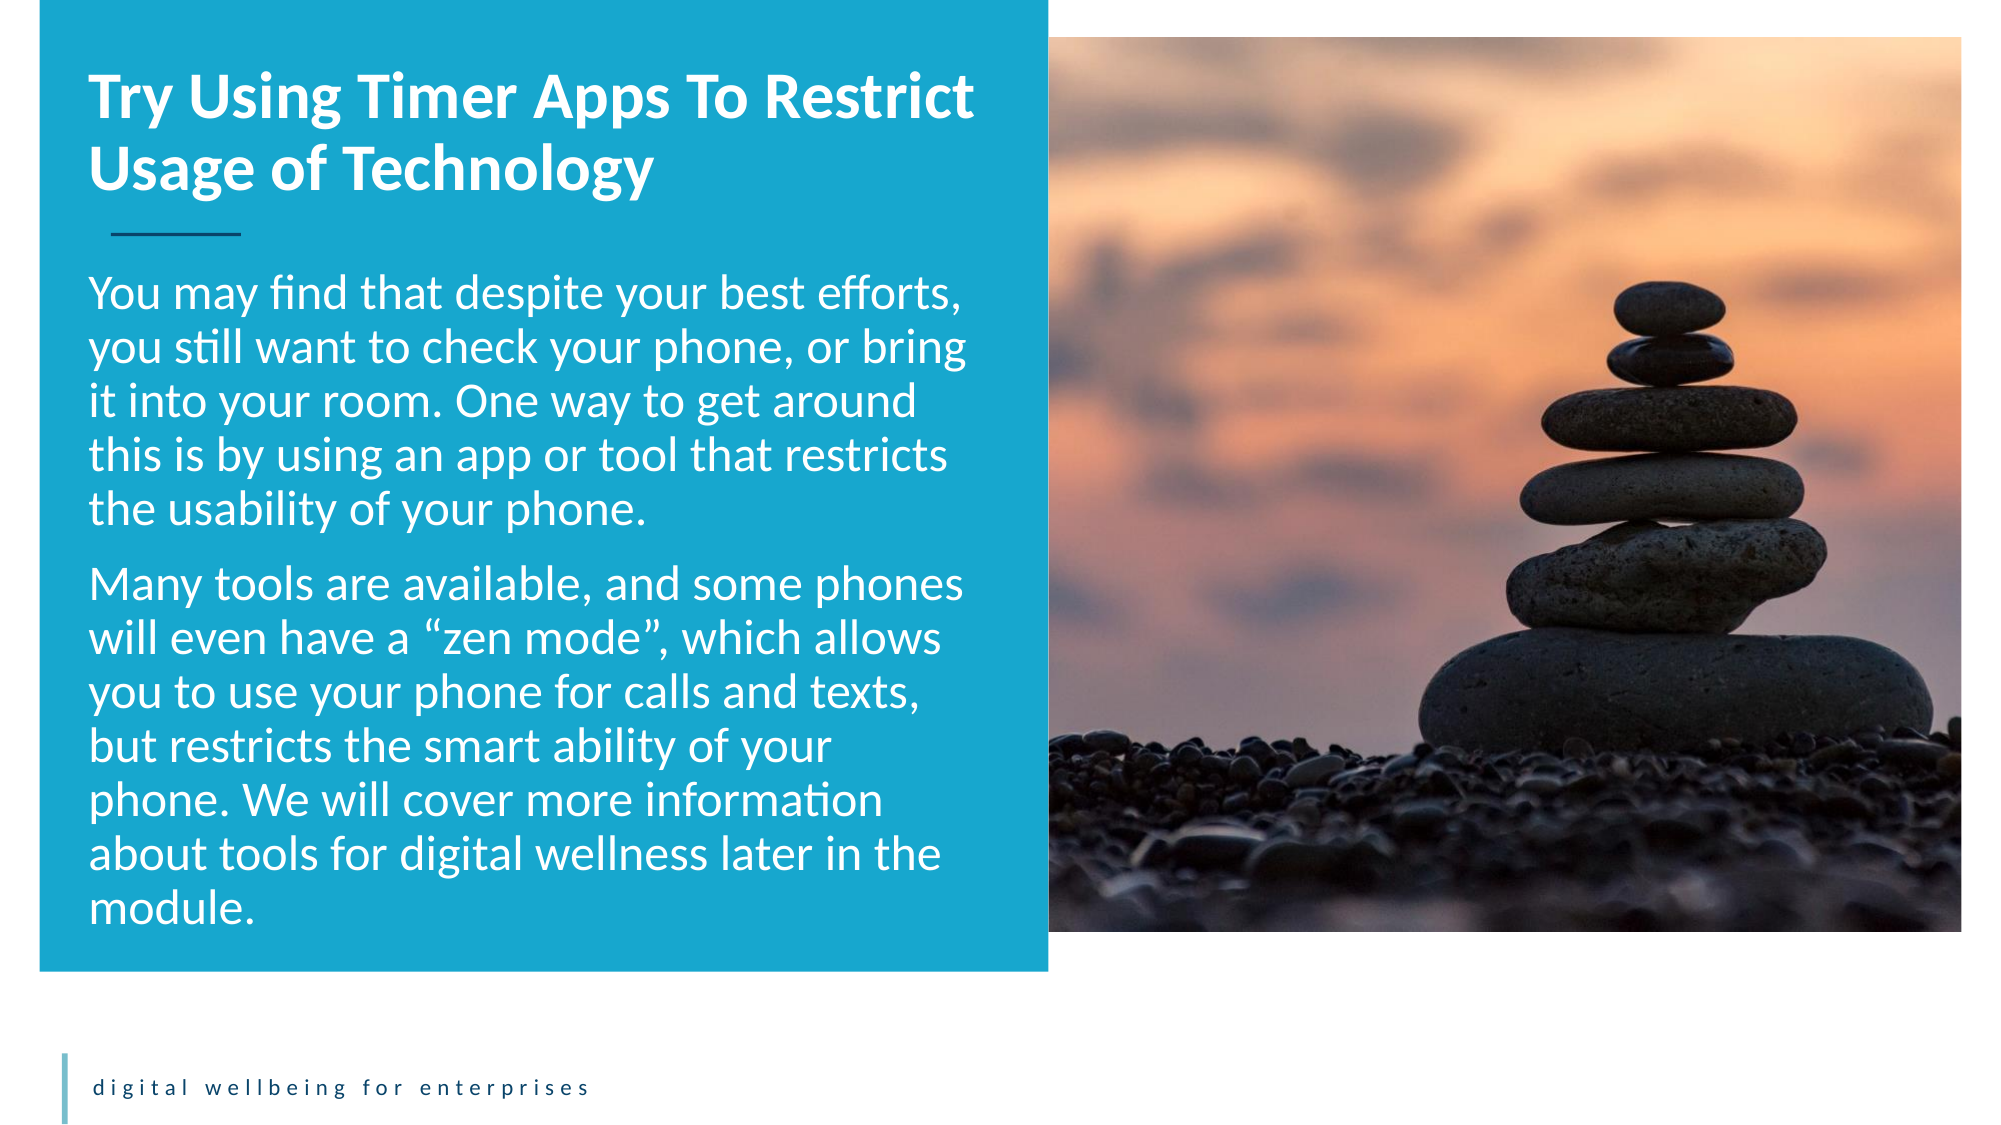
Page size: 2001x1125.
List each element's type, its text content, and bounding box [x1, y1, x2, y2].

picture [1048, 37, 1962, 932]
list Try Using Timer Apps To Restrict Usage of Technology [73, 53, 1019, 260]
list You may find that despite your best efforts, you still want to check your phone, or bring it into your room. One way to get around this is by using an app or tool that restricts the usability of your phone. Many tools are available, and some phones will even have a “zen mode”, which allows you to use your phone for calls and texts, but restricts the smart ability of your phone. We will cover more information about tools for digital wellness later in the module. [73, 260, 1000, 980]
